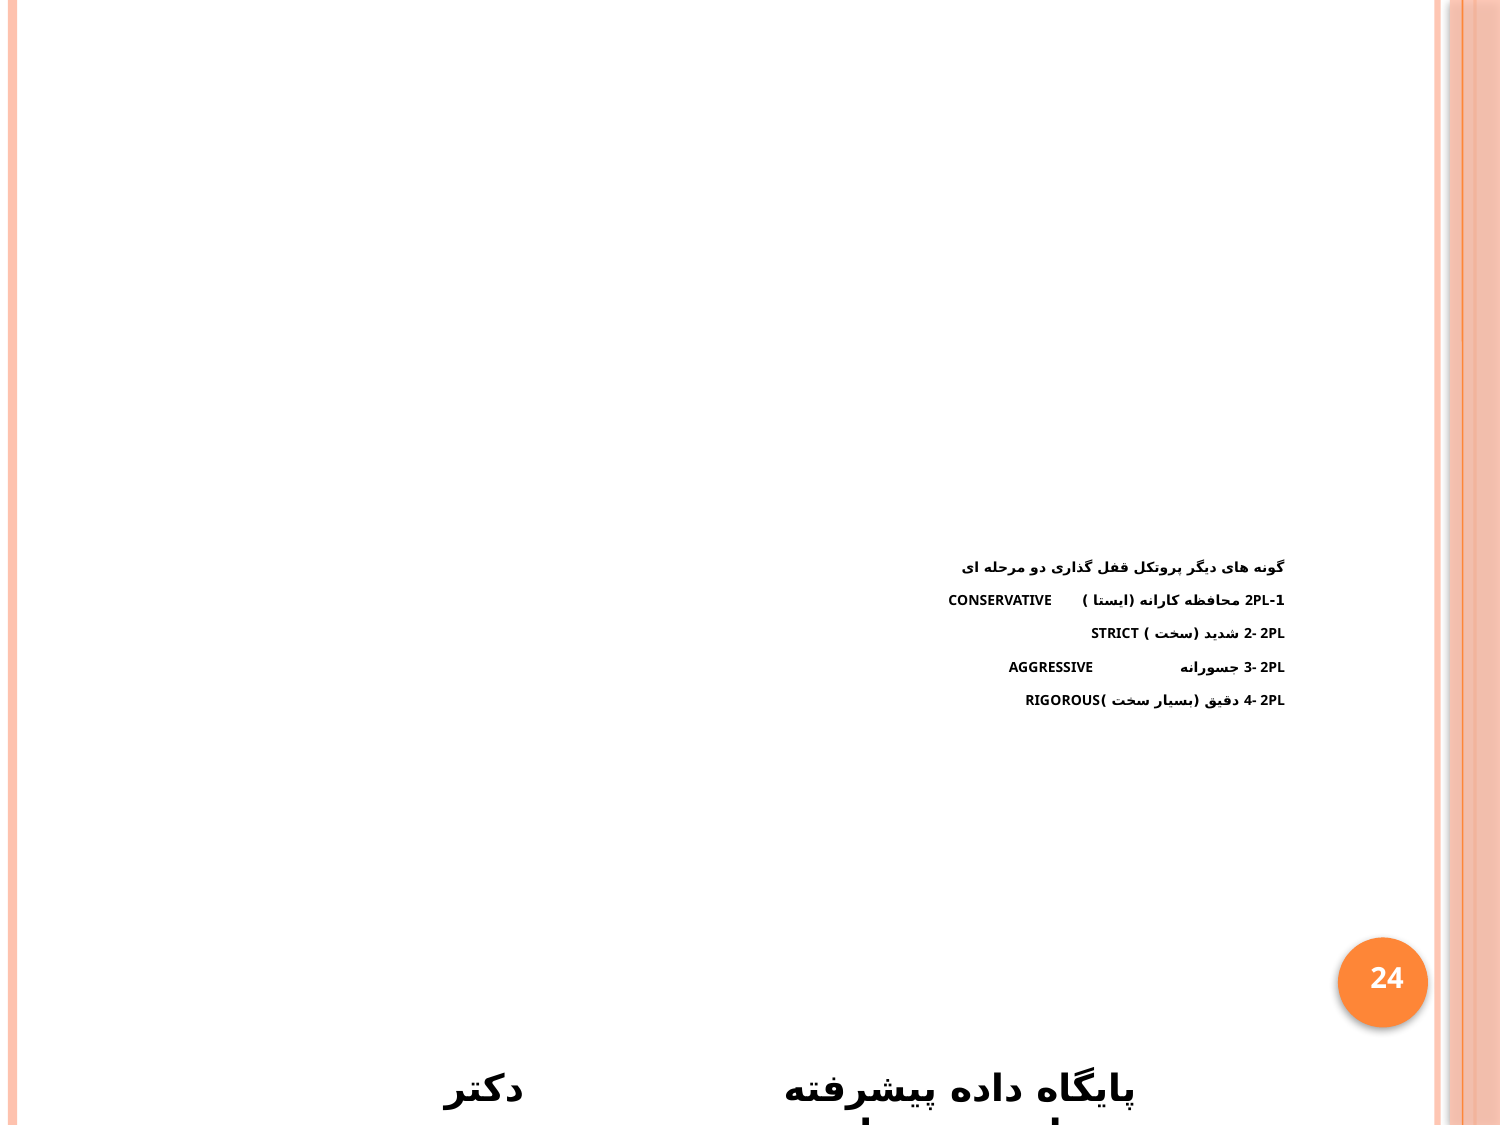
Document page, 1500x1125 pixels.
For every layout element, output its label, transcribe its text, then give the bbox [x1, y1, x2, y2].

slide_number 24 [1337, 936, 1438, 1023]
title گونه های دیگر پروتکل قفل گذاری دو مرحله ای 1-2PL محافظه کارانه (ایستا ) conservative 2- 2PL شدید (سخت ) strict 3- 2PL جسورانه aggressive 4- 2PL دقیق (بسیار سخت )rigorous [75, 528, 1300, 716]
